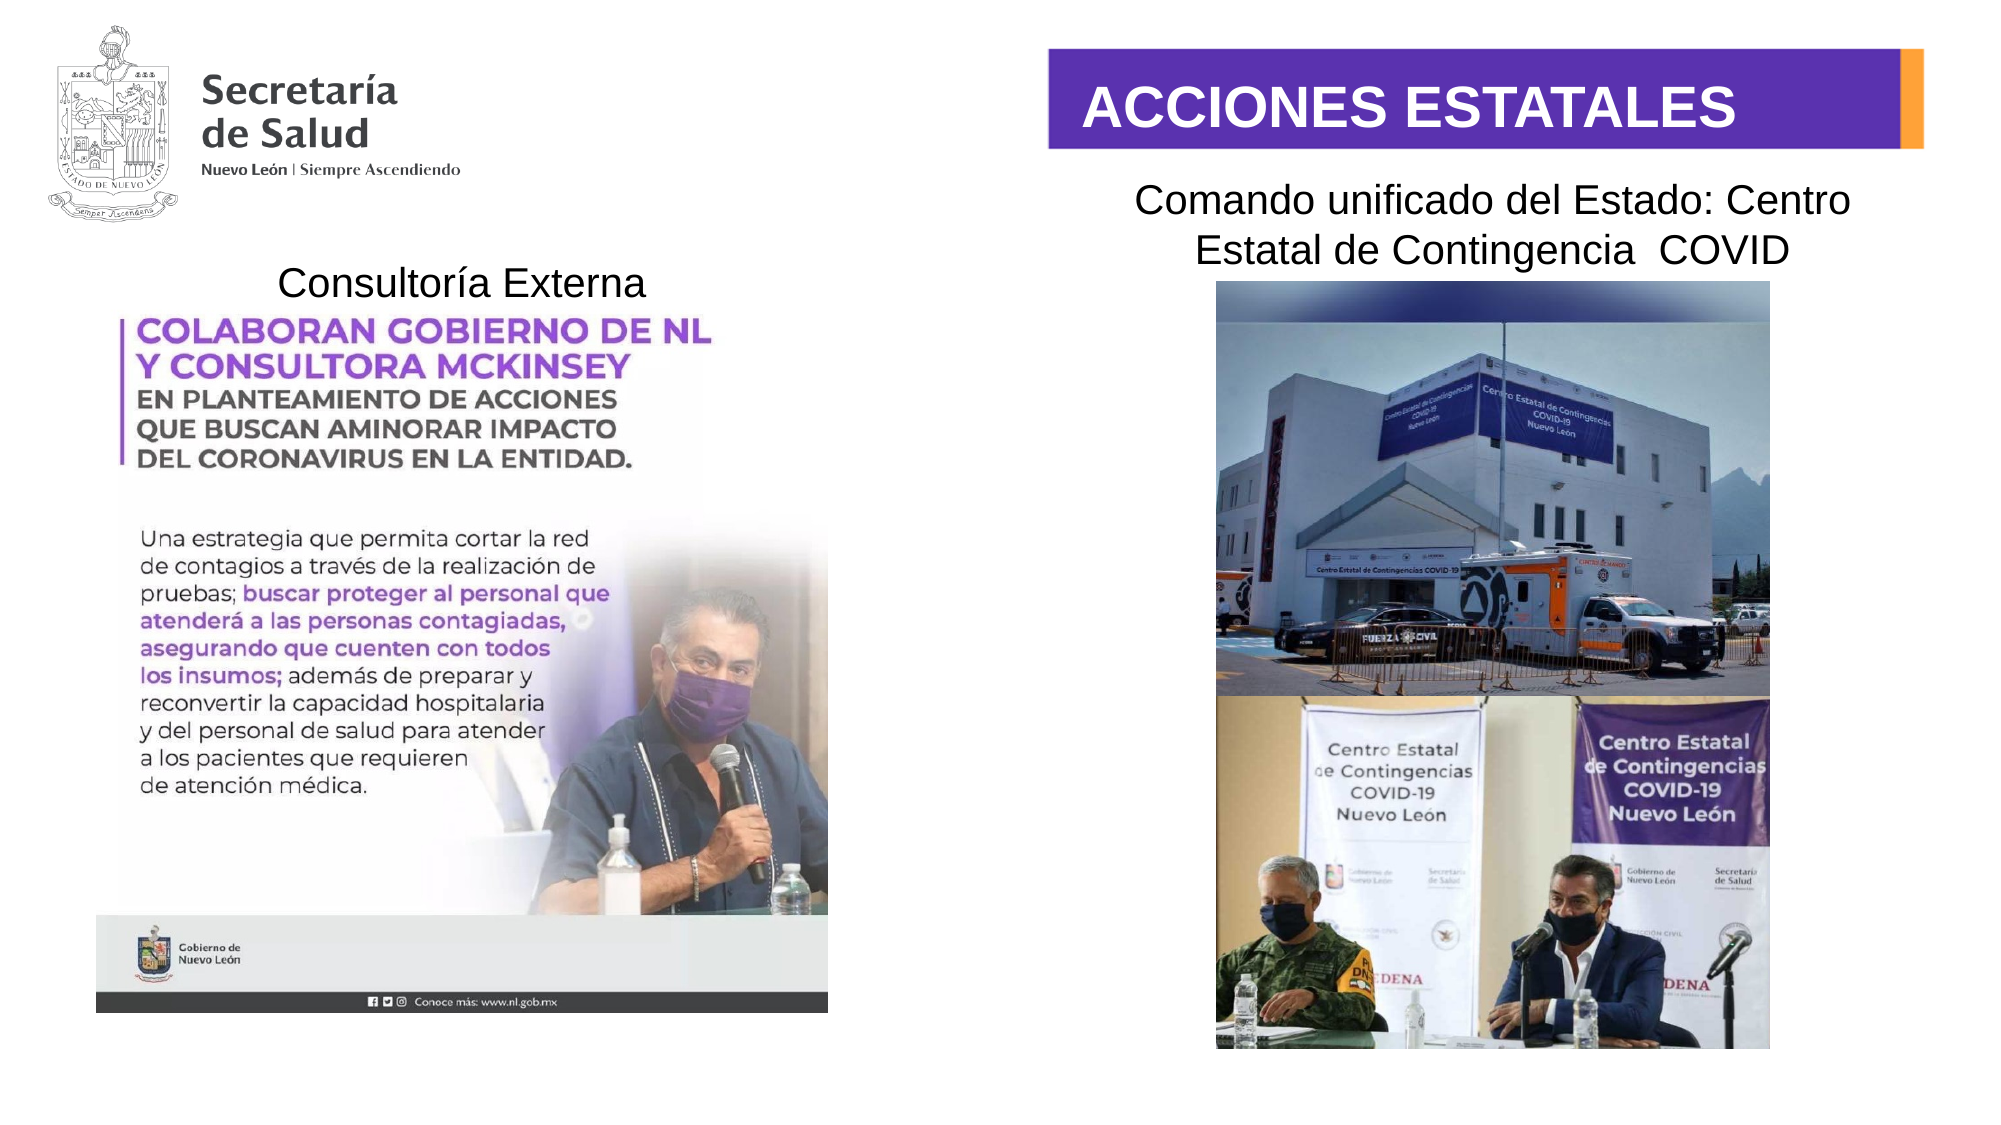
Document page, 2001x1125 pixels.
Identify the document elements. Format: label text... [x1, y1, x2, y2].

text_box Comando unificado del Estado: Centro Estatal de Contingencia COVID [1115, 169, 1871, 280]
picture [96, 281, 828, 1013]
picture [48, 24, 462, 224]
picture [1033, 24, 1950, 169]
text_box Consultoría Externa [96, 248, 828, 281]
picture [1215, 281, 1770, 1049]
